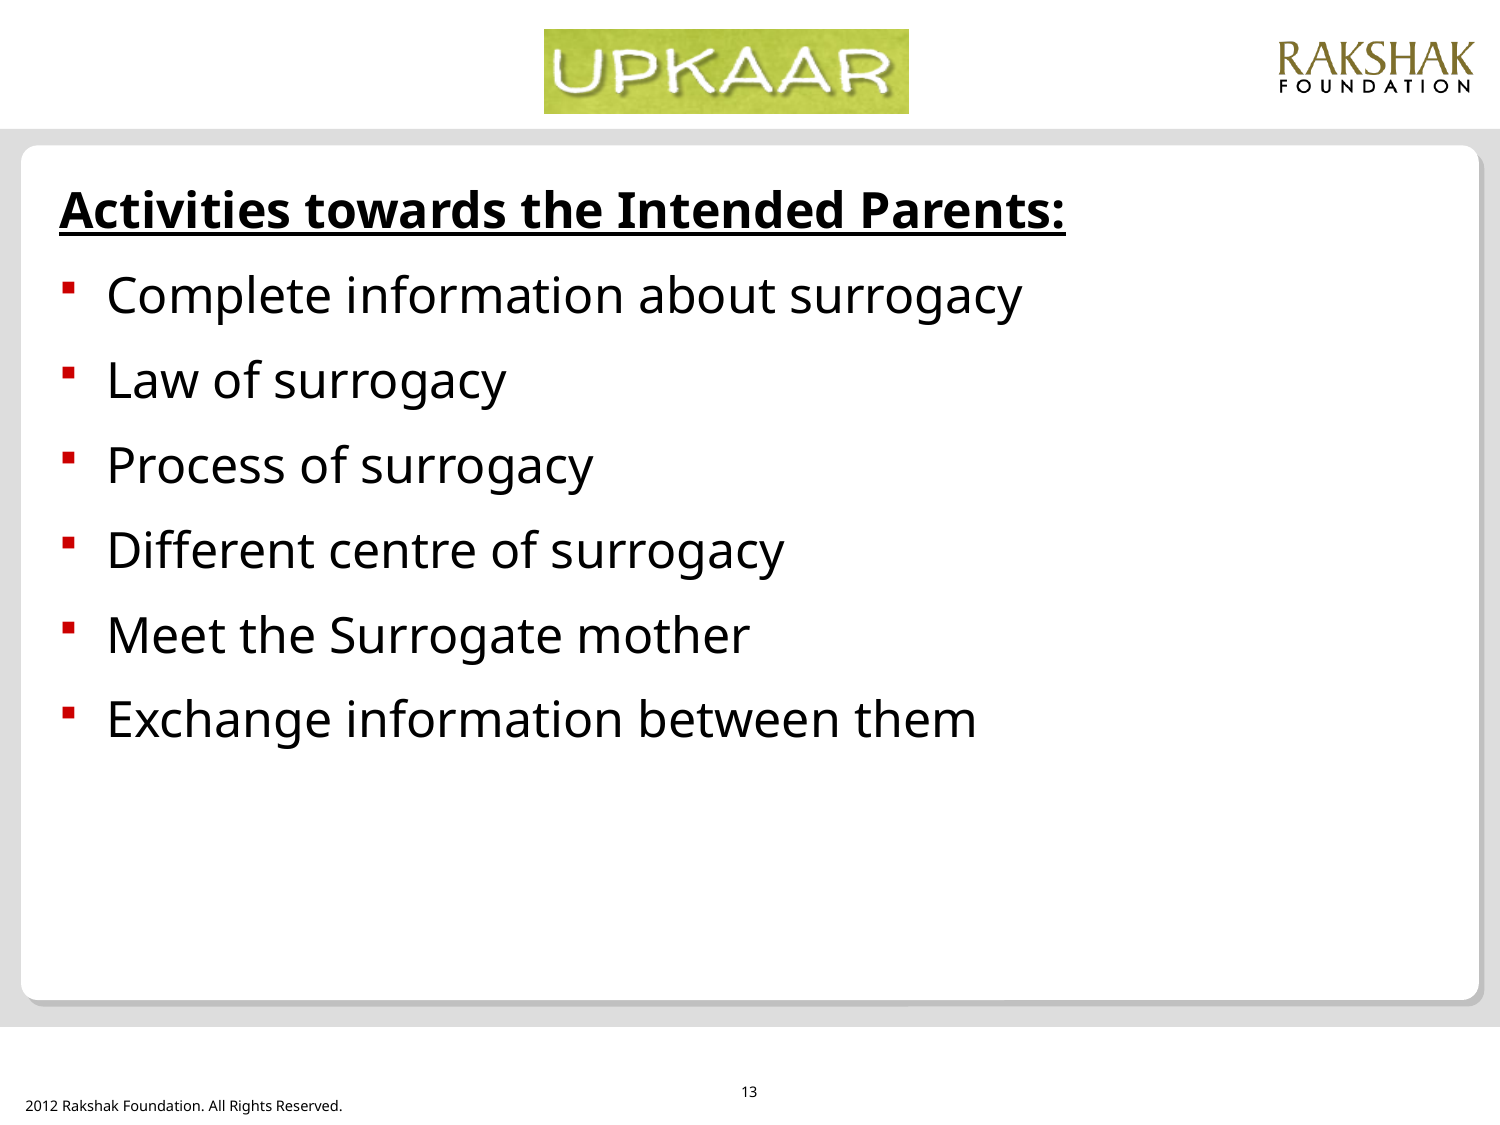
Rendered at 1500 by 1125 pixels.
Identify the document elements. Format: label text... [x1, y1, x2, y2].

slide_number 13 [725, 1059, 774, 1111]
list Activities towards the Intended Parents: Complete information about surrogacy Law of surrogacy Process of surrogacy Different centre of surrogacy Meet the Surrogate mother Exchange information between them [45, 171, 1451, 973]
picture [1276, 32, 1479, 96]
picture [543, 28, 909, 115]
